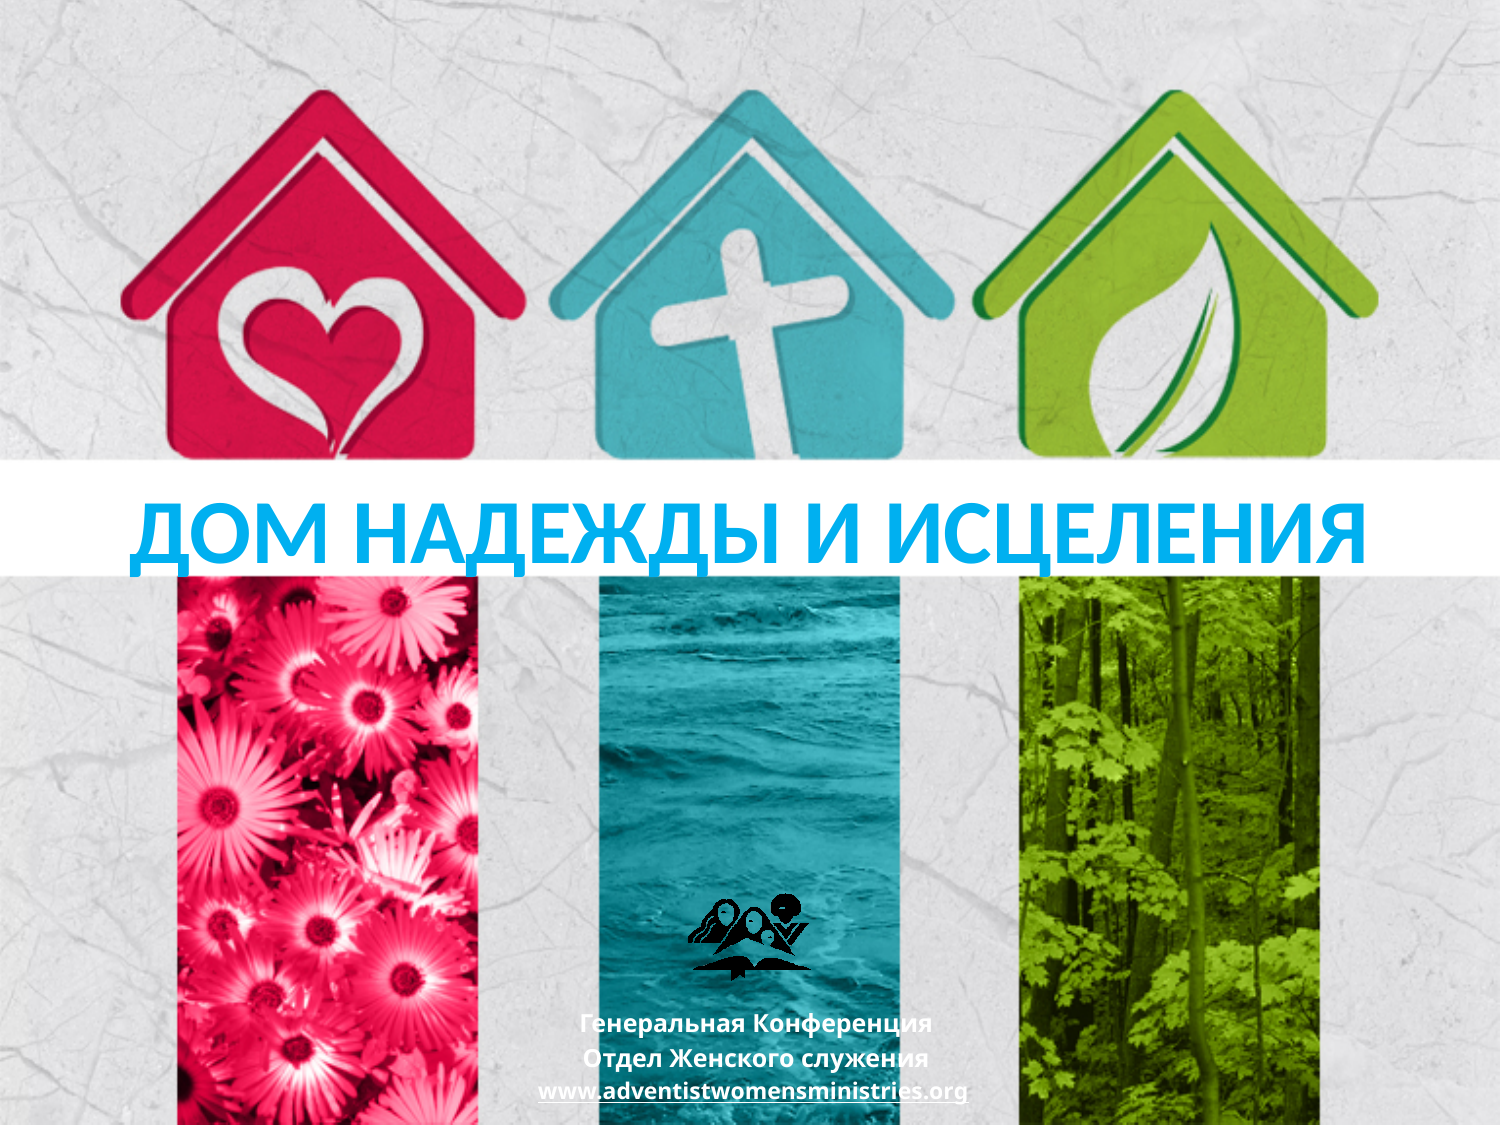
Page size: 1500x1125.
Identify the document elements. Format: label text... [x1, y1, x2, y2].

picture [0, 0, 1500, 463]
picture [0, 574, 1500, 1125]
title ДОМ НАДЕЖДЫ И ИСЦЕЛЕНИЯ [112, 472, 1388, 573]
